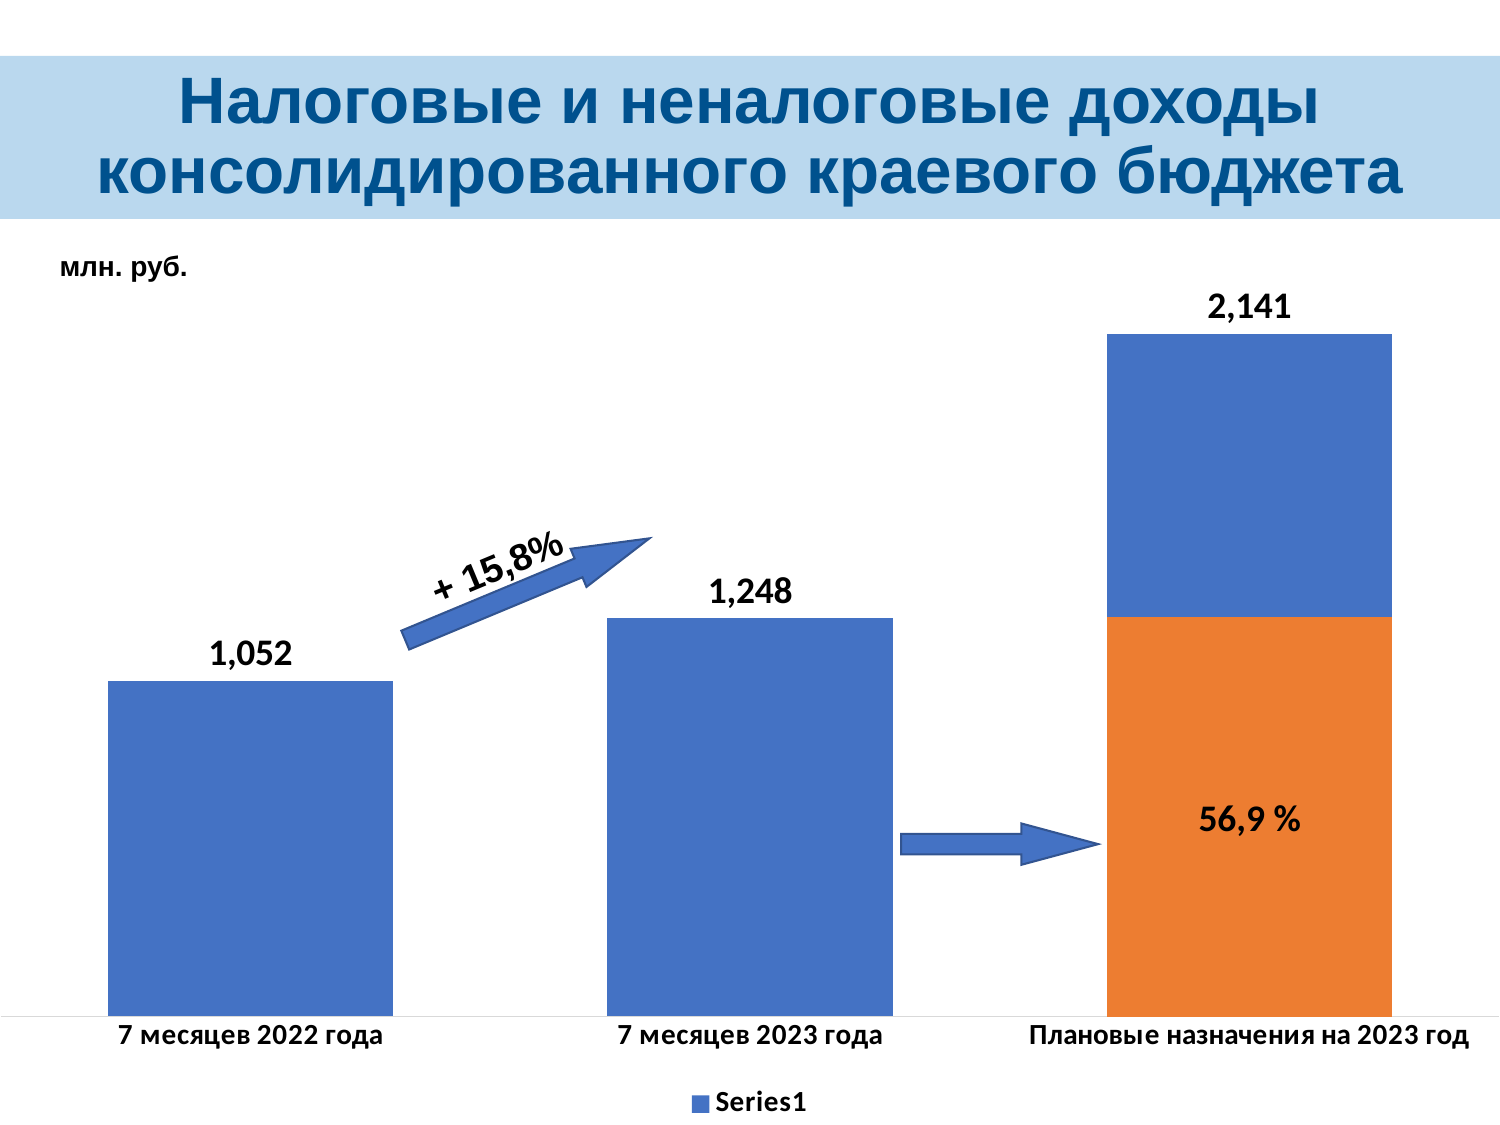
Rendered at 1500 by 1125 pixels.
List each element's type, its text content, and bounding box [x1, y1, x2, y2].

title Налоговые и неналоговые доходы консолидированного краевого бюджета [0, 55, 1500, 219]
chart [0, 219, 1500, 1125]
